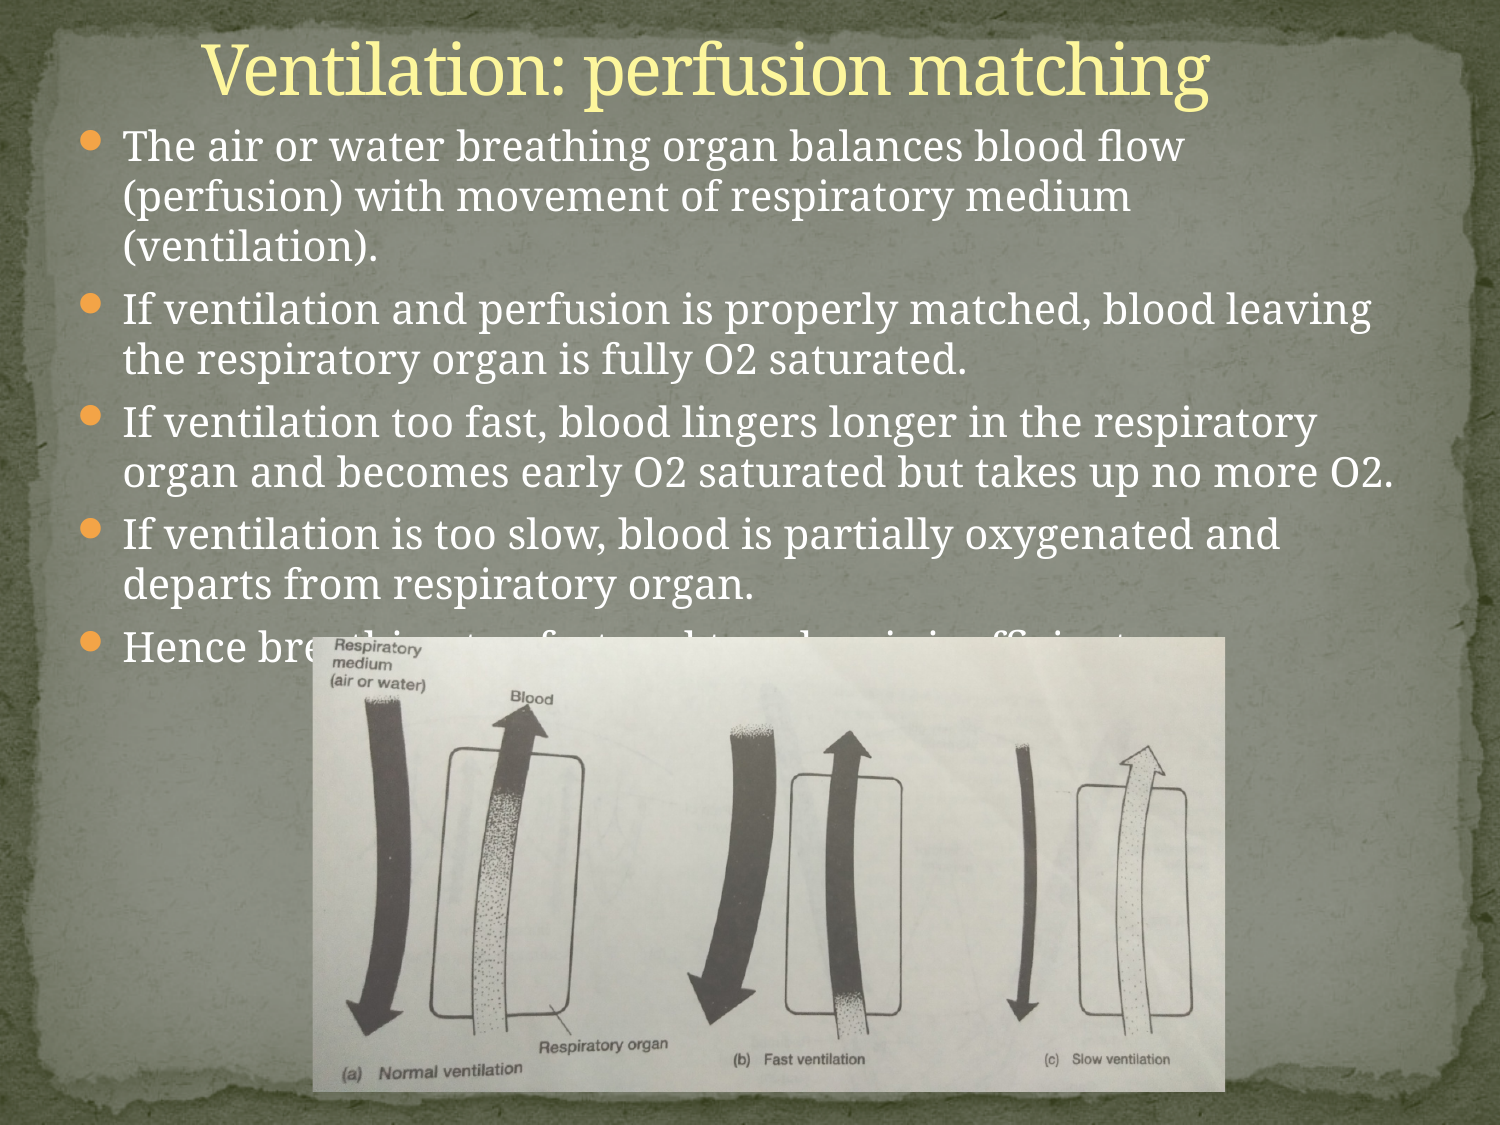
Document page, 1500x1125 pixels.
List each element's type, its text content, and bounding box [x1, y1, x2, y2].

list The air or water breathing organ balances blood flow (perfusion) with movement of respiratory medium (ventilation). If ventilation and perfusion is properly matched, blood leaving the respiratory organ is fully O2 saturated. If ventilation too fast, blood lingers longer in the respiratory organ and becomes early O2 saturated but takes up no more O2. If ventilation is too slow, blood is partially oxygenated and departs from respiratory organ. Hence breathing too fast and too slow is inefficient. [62, 112, 1413, 855]
picture [312, 637, 1226, 1092]
title Ventilation: perfusion matching [99, 37, 1313, 118]
